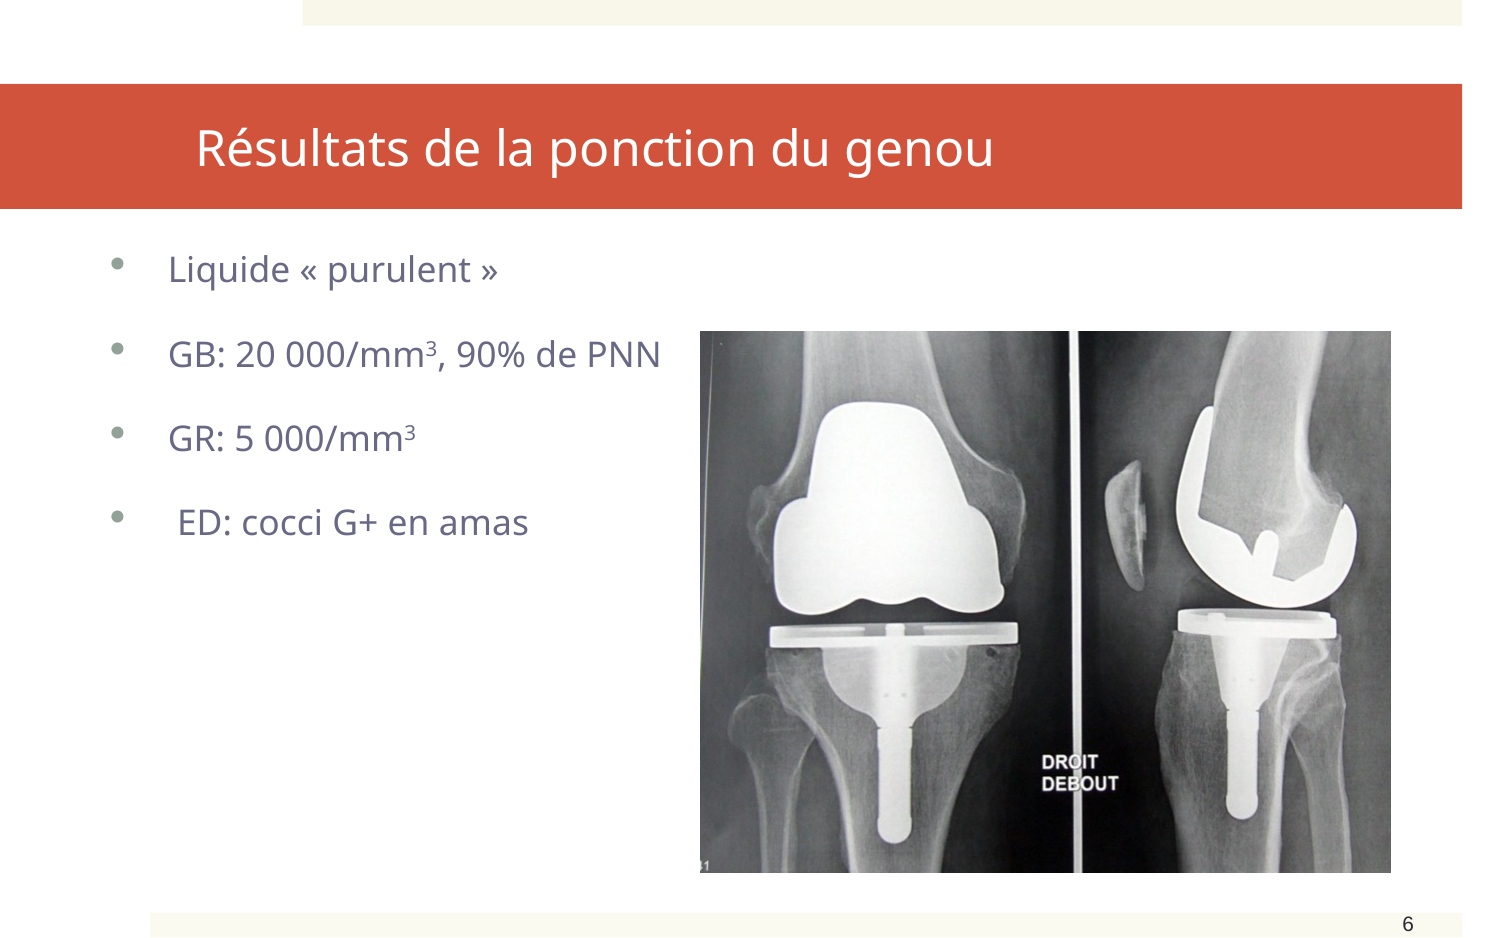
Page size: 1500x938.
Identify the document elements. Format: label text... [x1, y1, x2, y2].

list Liquide « purulent » GB: 20 000/mm3, 90% de PNN GR: 5 000/mm3 ED: cocci G+ en amas [96, 239, 1391, 776]
picture [700, 330, 1391, 874]
title Résultats de la ponction du genou [0, 83, 1463, 209]
